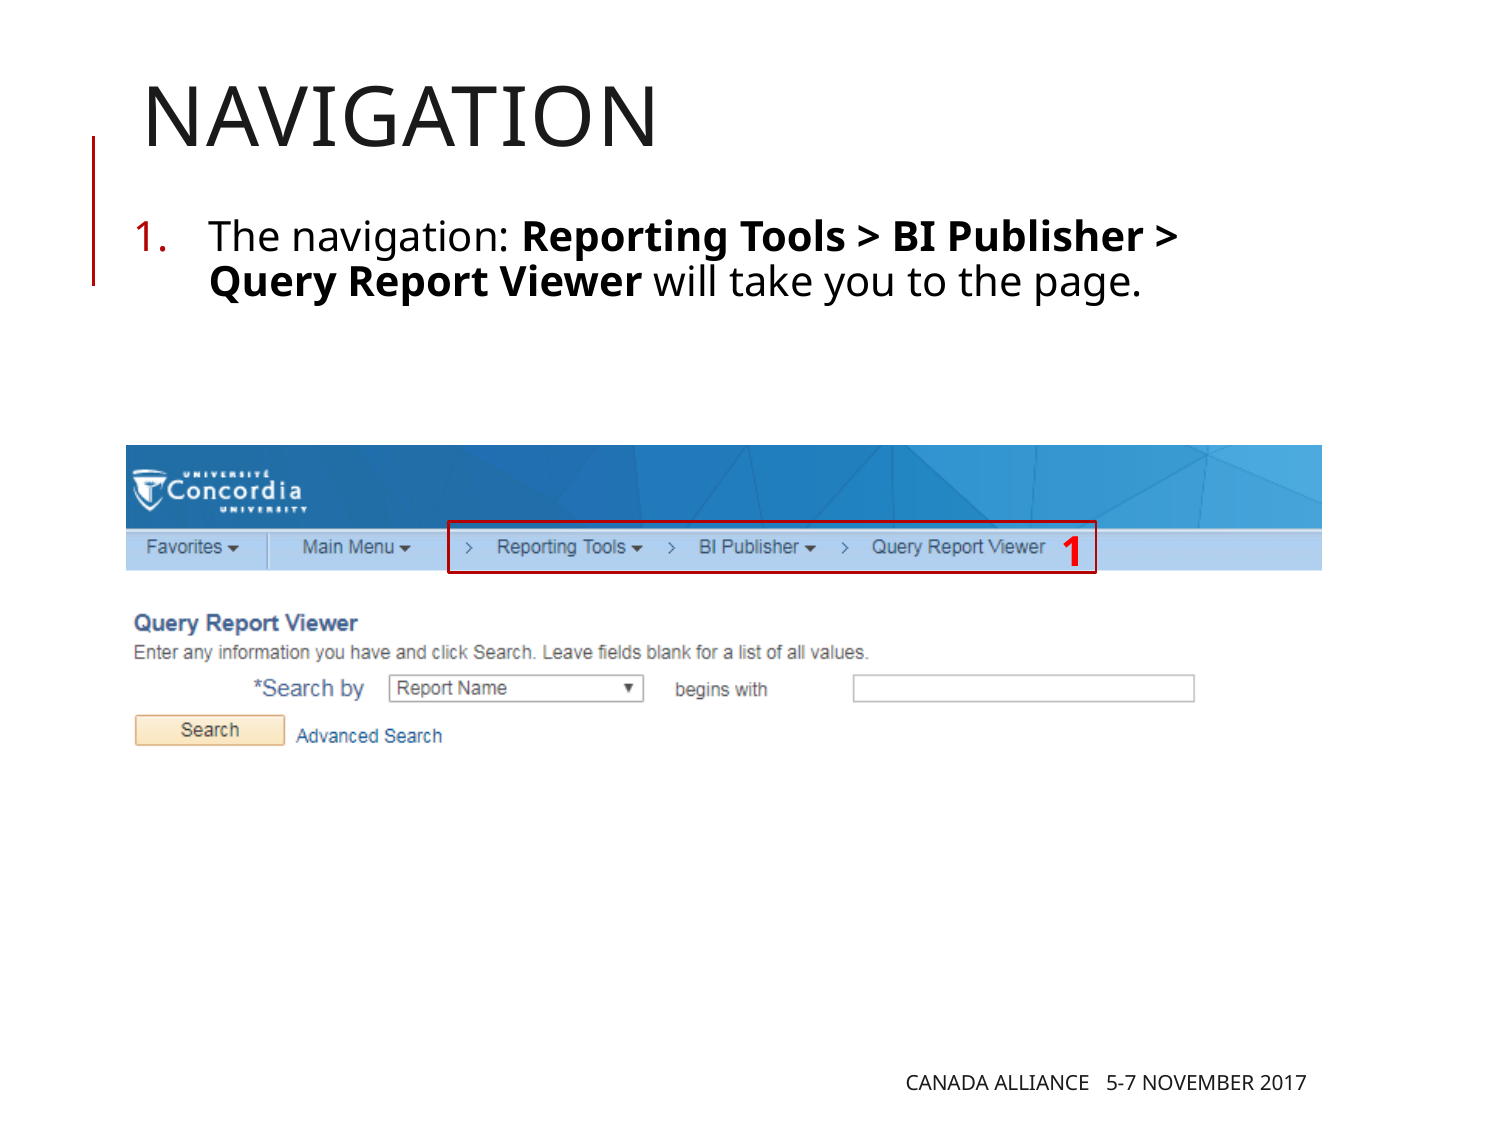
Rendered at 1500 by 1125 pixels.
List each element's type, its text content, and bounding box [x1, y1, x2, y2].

title Navigation [126, 0, 1322, 246]
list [125, 445, 1323, 788]
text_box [448, 516, 1147, 573]
footer Canada Alliance 5-7 November 2017 [595, 1061, 1322, 1107]
text_box The navigation: Reporting Tools > BI Publisher > Query Report Viewer will take you to the page. [125, 207, 1322, 442]
